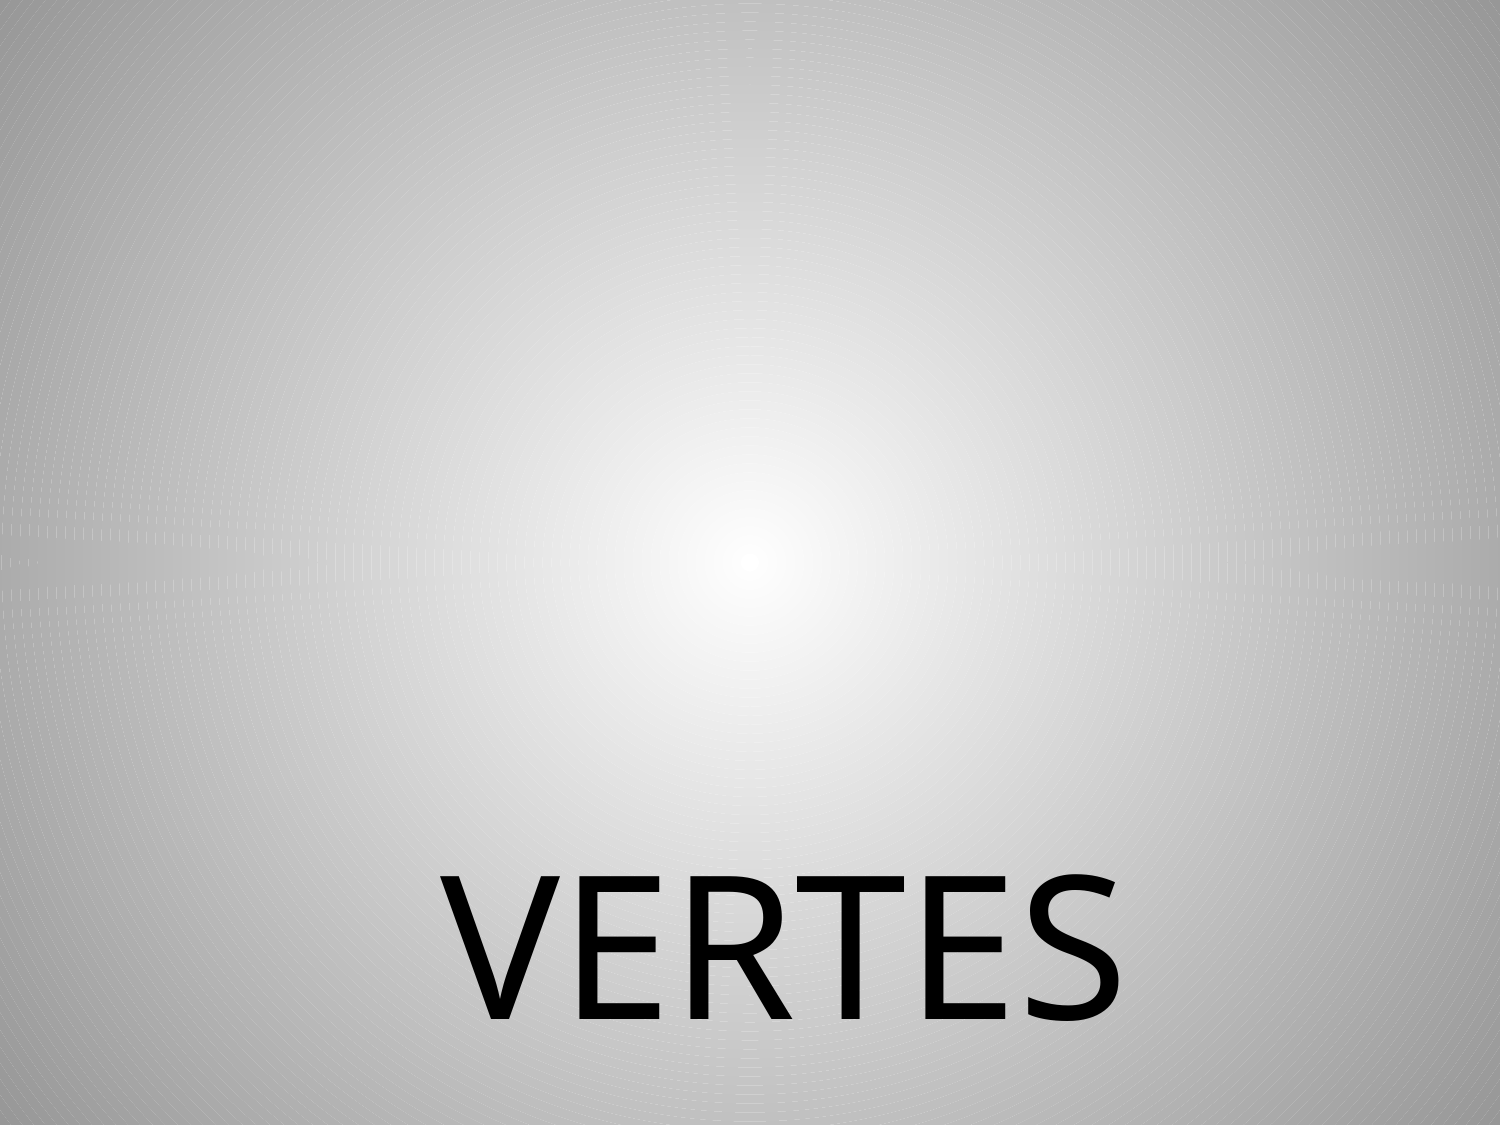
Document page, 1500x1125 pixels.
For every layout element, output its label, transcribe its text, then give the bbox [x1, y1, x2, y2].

text_box VERTES [425, 811, 1224, 1067]
